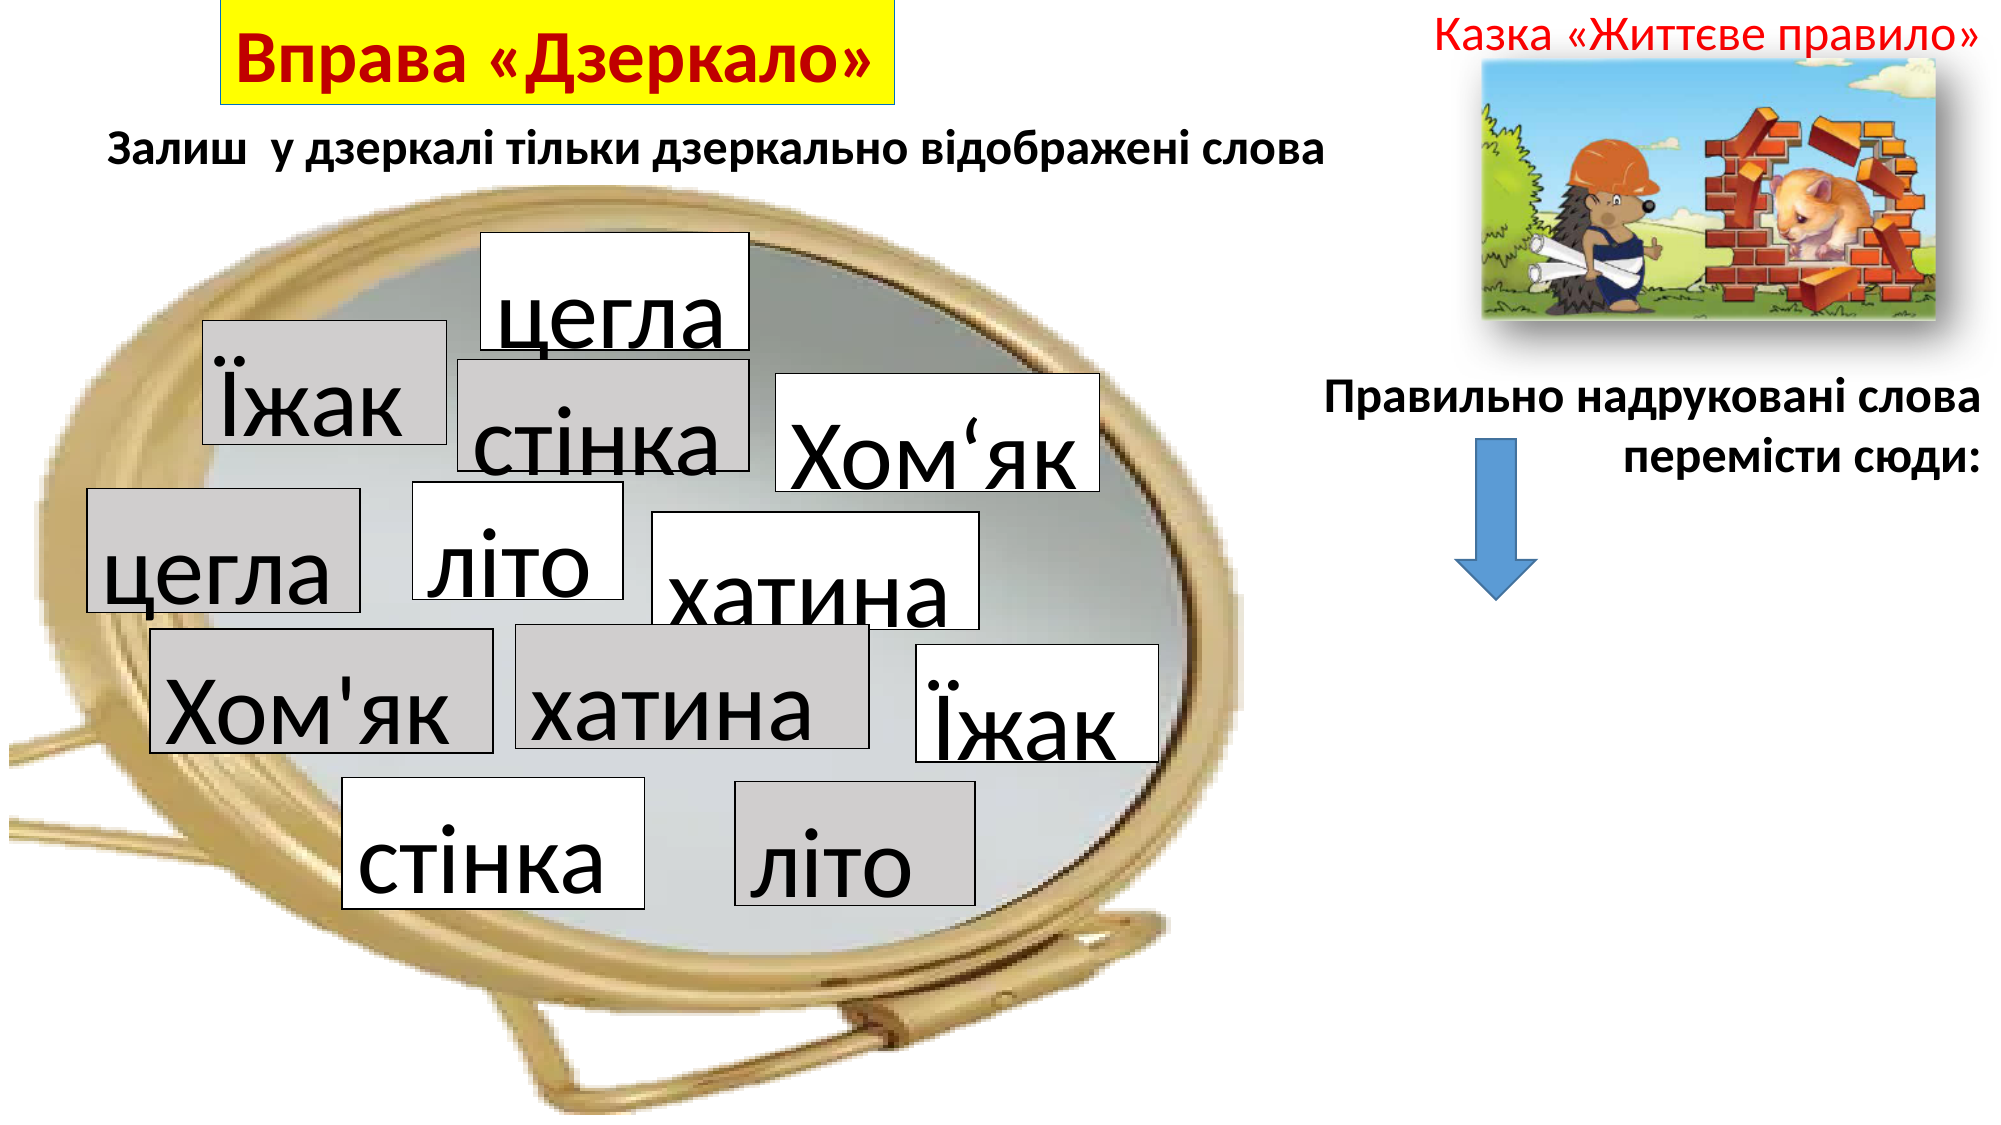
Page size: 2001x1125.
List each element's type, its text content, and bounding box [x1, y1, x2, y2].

text_box Вправа «Дзеркало» [220, 0, 895, 105]
text_box Правильно надруковані слова перемісти сюди: [1308, 355, 1997, 491]
picture [1481, 58, 1936, 321]
text_box [1453, 438, 1539, 602]
text_box Залиш у дзеркалі тільки дзеркально відображені слова [92, 107, 1342, 183]
text_box Казка «Життєве правило» [1419, 0, 1998, 68]
picture [9, 185, 1244, 1116]
